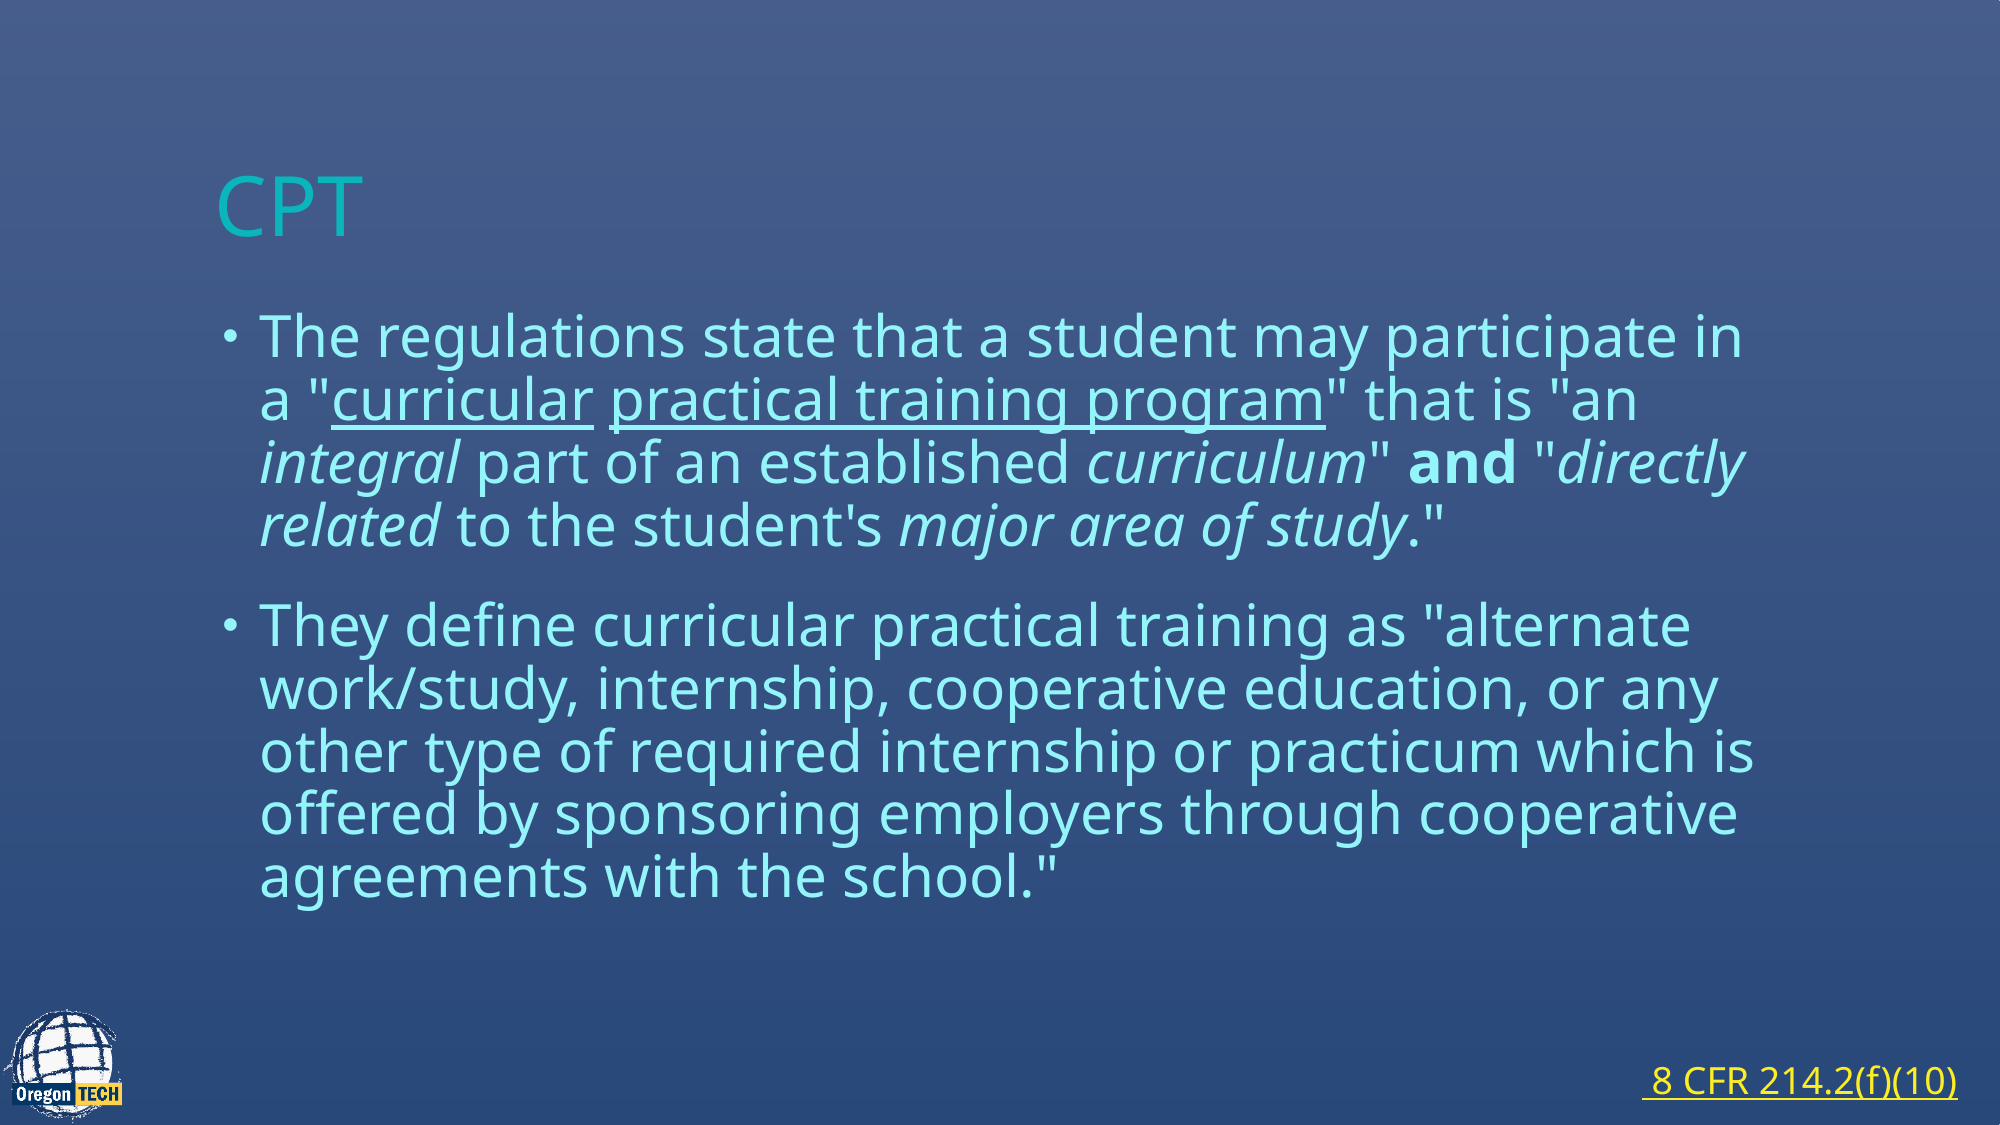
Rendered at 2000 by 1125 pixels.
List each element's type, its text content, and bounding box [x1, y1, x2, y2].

list The regulations state that a student may participate in a "curricular practical training program" that is "an integral part of an established curriculum" and "directly related to the student's major area of study." They define curricular practical training as "alternate work/study, internship, cooperative education, or any other type of required internship or practicum which is offered by sponsoring employers through cooperative agreements with the school." [199, 299, 1800, 1013]
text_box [0, 1006, 125, 1125]
title CPT [199, 45, 1800, 263]
text_box 8 CFR 214.2(f)(10) [1627, 1049, 1973, 1116]
